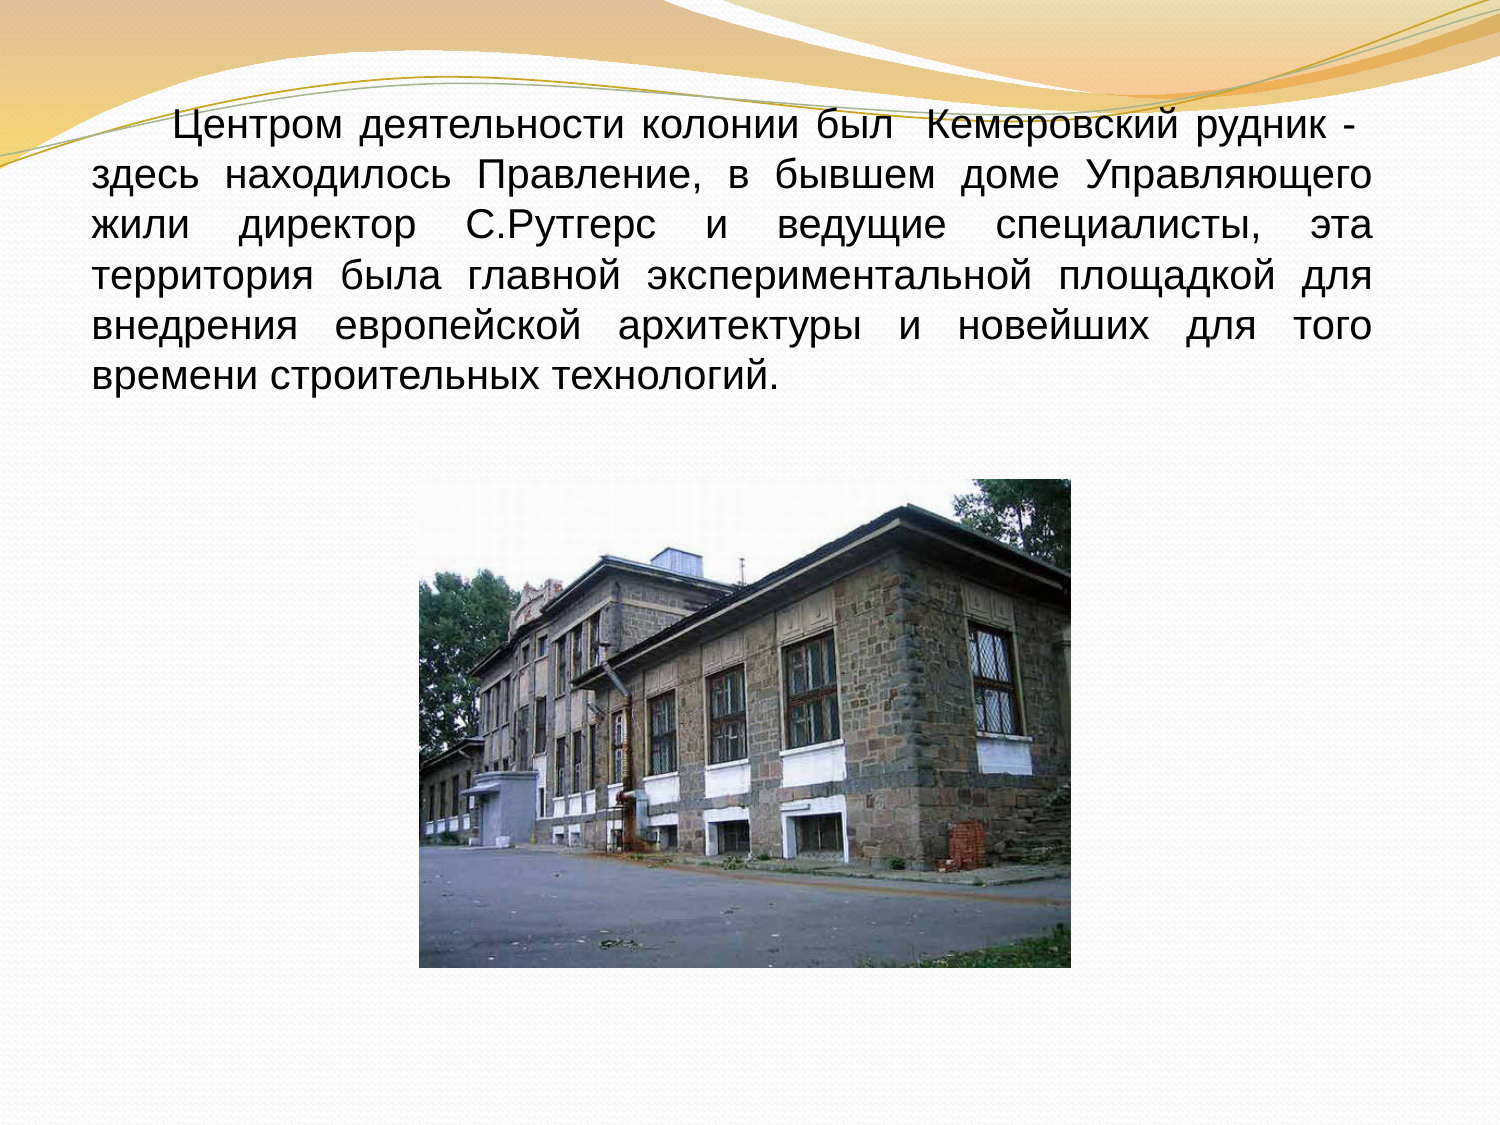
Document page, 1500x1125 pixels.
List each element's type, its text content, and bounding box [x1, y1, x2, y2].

text_box Центром деятельности колонии был Кемеровский рудник - здесь находилось Правление, в бывшем доме Управляющего жили директор С.Рутгерс и ведущие специалисты, эта территория была главной экспериментальной площадкой для внедрения европейской архитектуры и новейших для того времени строительных технологий. [76, 89, 1388, 405]
picture [418, 479, 1072, 968]
